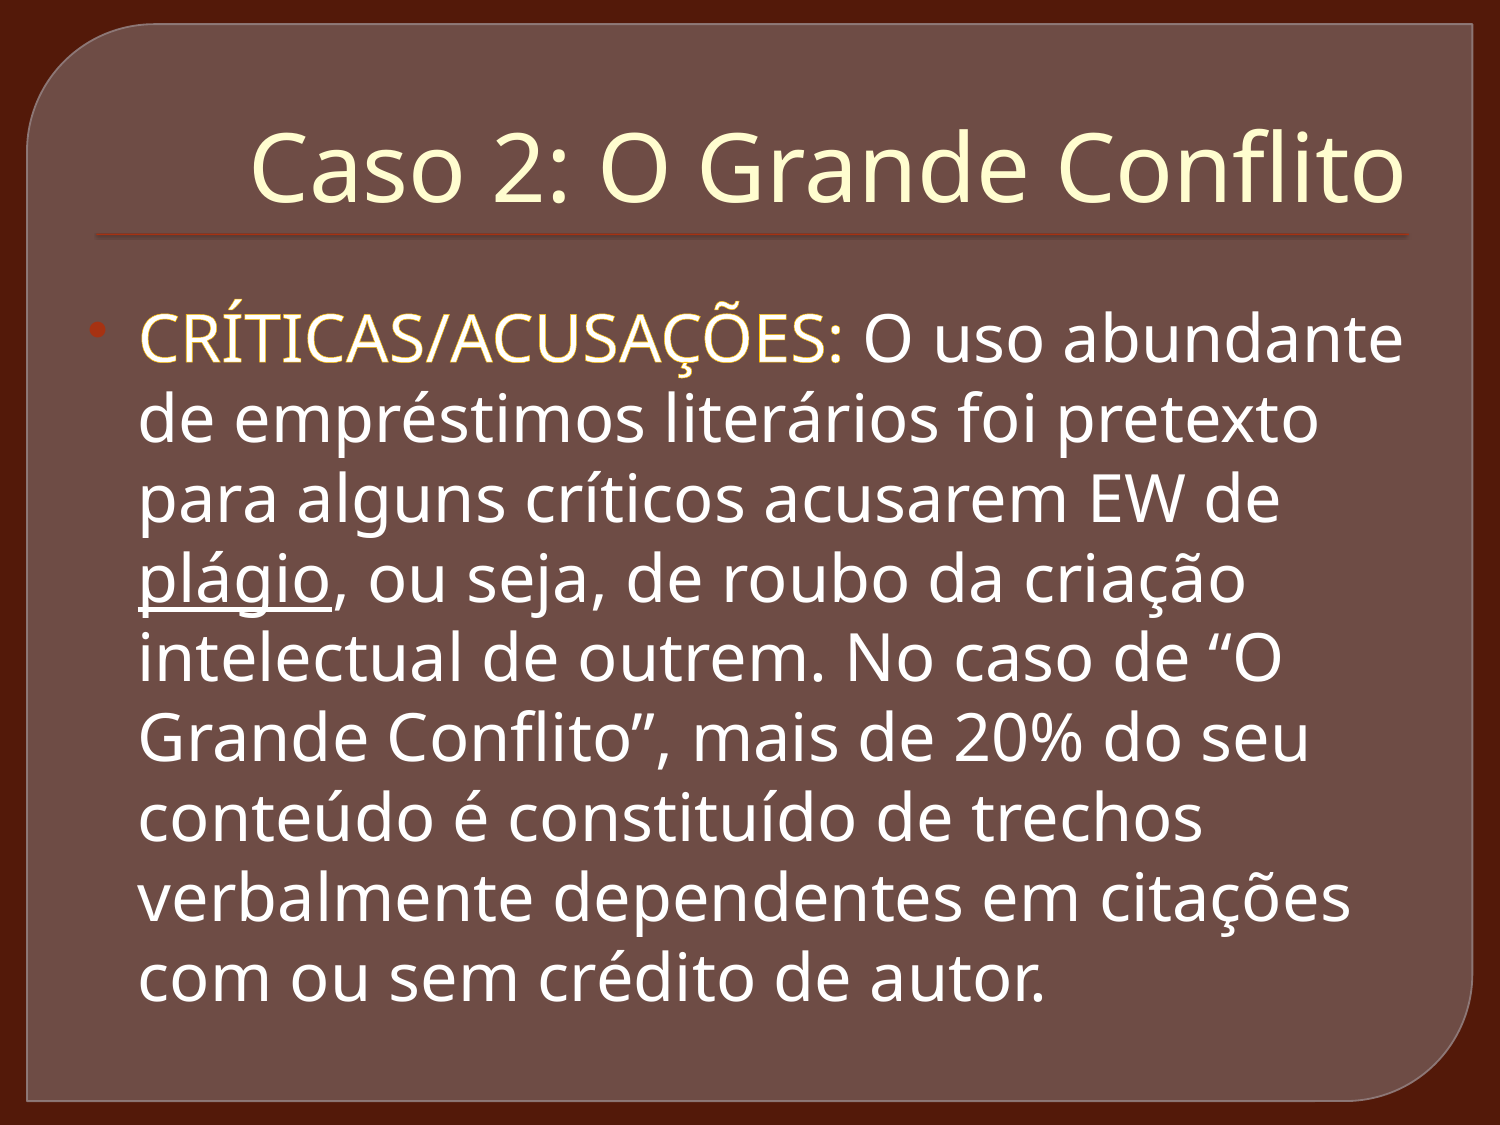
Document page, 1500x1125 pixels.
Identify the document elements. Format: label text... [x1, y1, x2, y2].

title Caso 2: O Grande Conflito [73, 41, 1424, 230]
list CRÍTICAS/ACUSAÇÕES: O uso abundante de empréstimos literários foi pretexto para alguns críticos acusarem EW de plágio, ou seja, de roubo da criação intelectual de outrem. No caso de “O Grande Conflito”, mais de 20% do seu conteúdo é constituído de trechos verbalmente dependentes em citações com ou sem crédito de autor. [75, 208, 1425, 1094]
